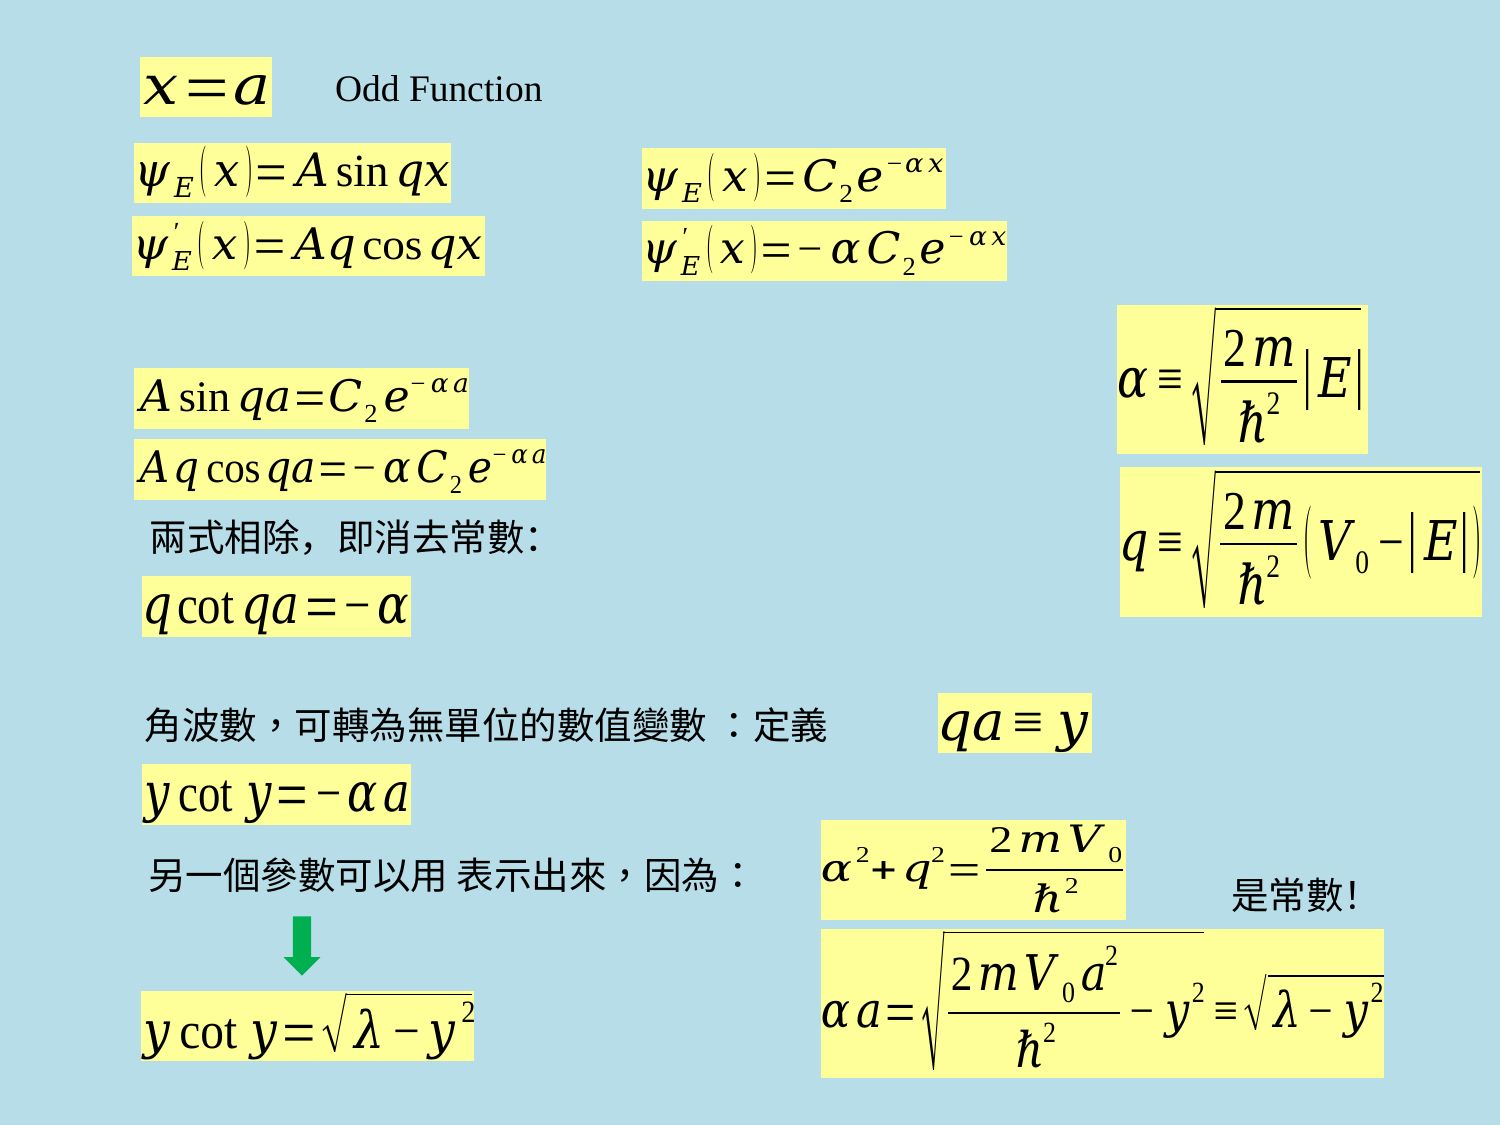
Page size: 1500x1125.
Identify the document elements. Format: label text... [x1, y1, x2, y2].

text_box [281, 914, 323, 978]
text_box 兩式相除，即消去常數： [134, 506, 708, 567]
text_box Odd Function [320, 56, 643, 117]
